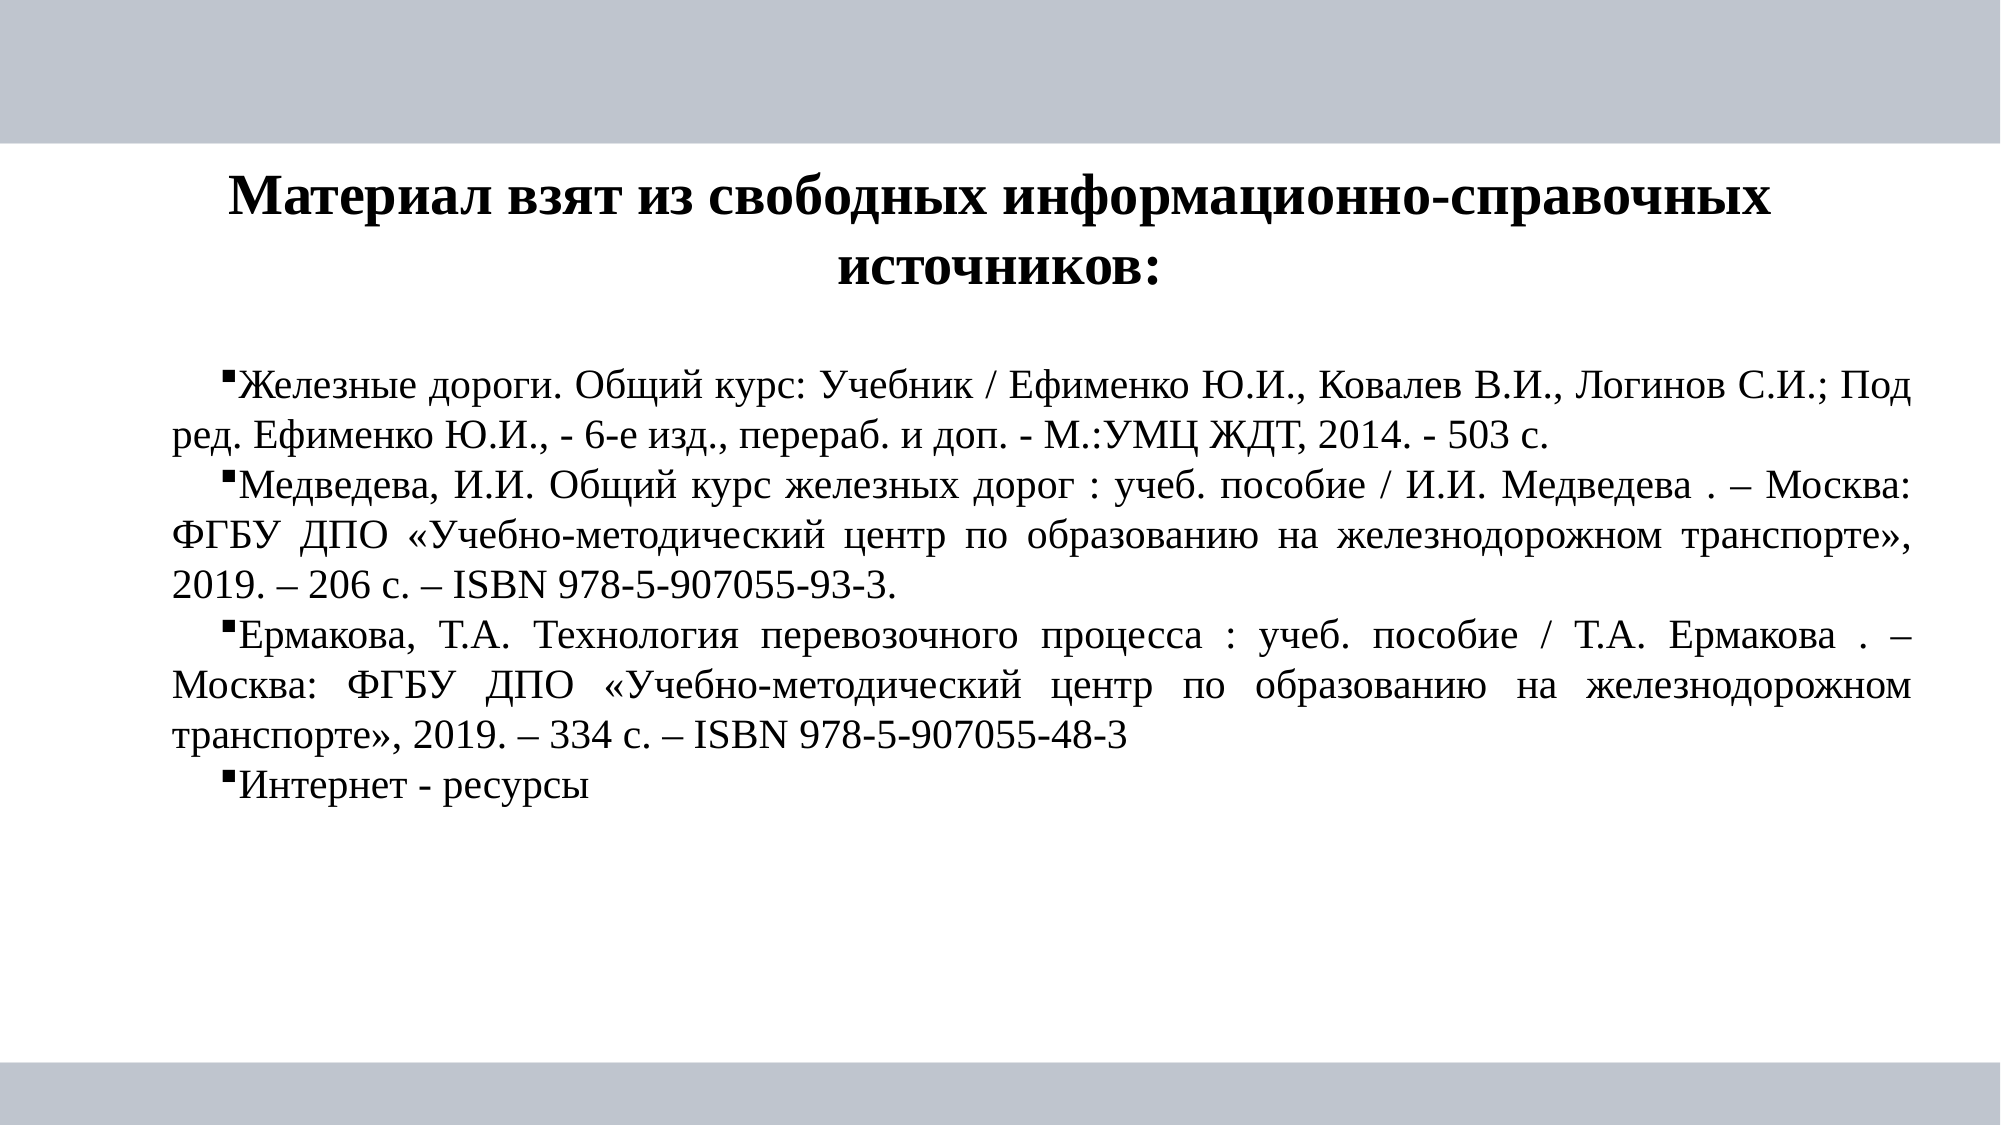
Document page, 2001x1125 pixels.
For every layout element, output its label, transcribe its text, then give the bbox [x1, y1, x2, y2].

text_box Материал взят из свободных информационно-справочных источников: Железные дороги. Общий курс: Учебник / Ефименко Ю.И., Ковалев В.И., Логинов С.И.; Под ред. Ефименко Ю.И., - 6-е изд., перераб. и доп. - М.:УМЦ ЖДТ, 2014. - 503 с. Медведева, И.И. Общий курс железных дорог : учеб. пособие / И.И. Медведева . – Москва: ФГБУ ДПО «Учебно-методический центр по образованию на железнодорожном транспорте», 2019. – 206 c. – ISBN 978-5-907055-93-3. Ермакова, Т.А. Технология перевозочного процесса : учеб. пособие / Т.А. Ермакова . – Москва: ФГБУ ДПО «Учебно-методический центр по образованию на железнодорожном транспорте», 2019. – 334 c. – ISBN 978-5-907055-48-3 Интернет - ресурсы [72, 149, 1928, 814]
picture [0, 0, 2001, 1125]
